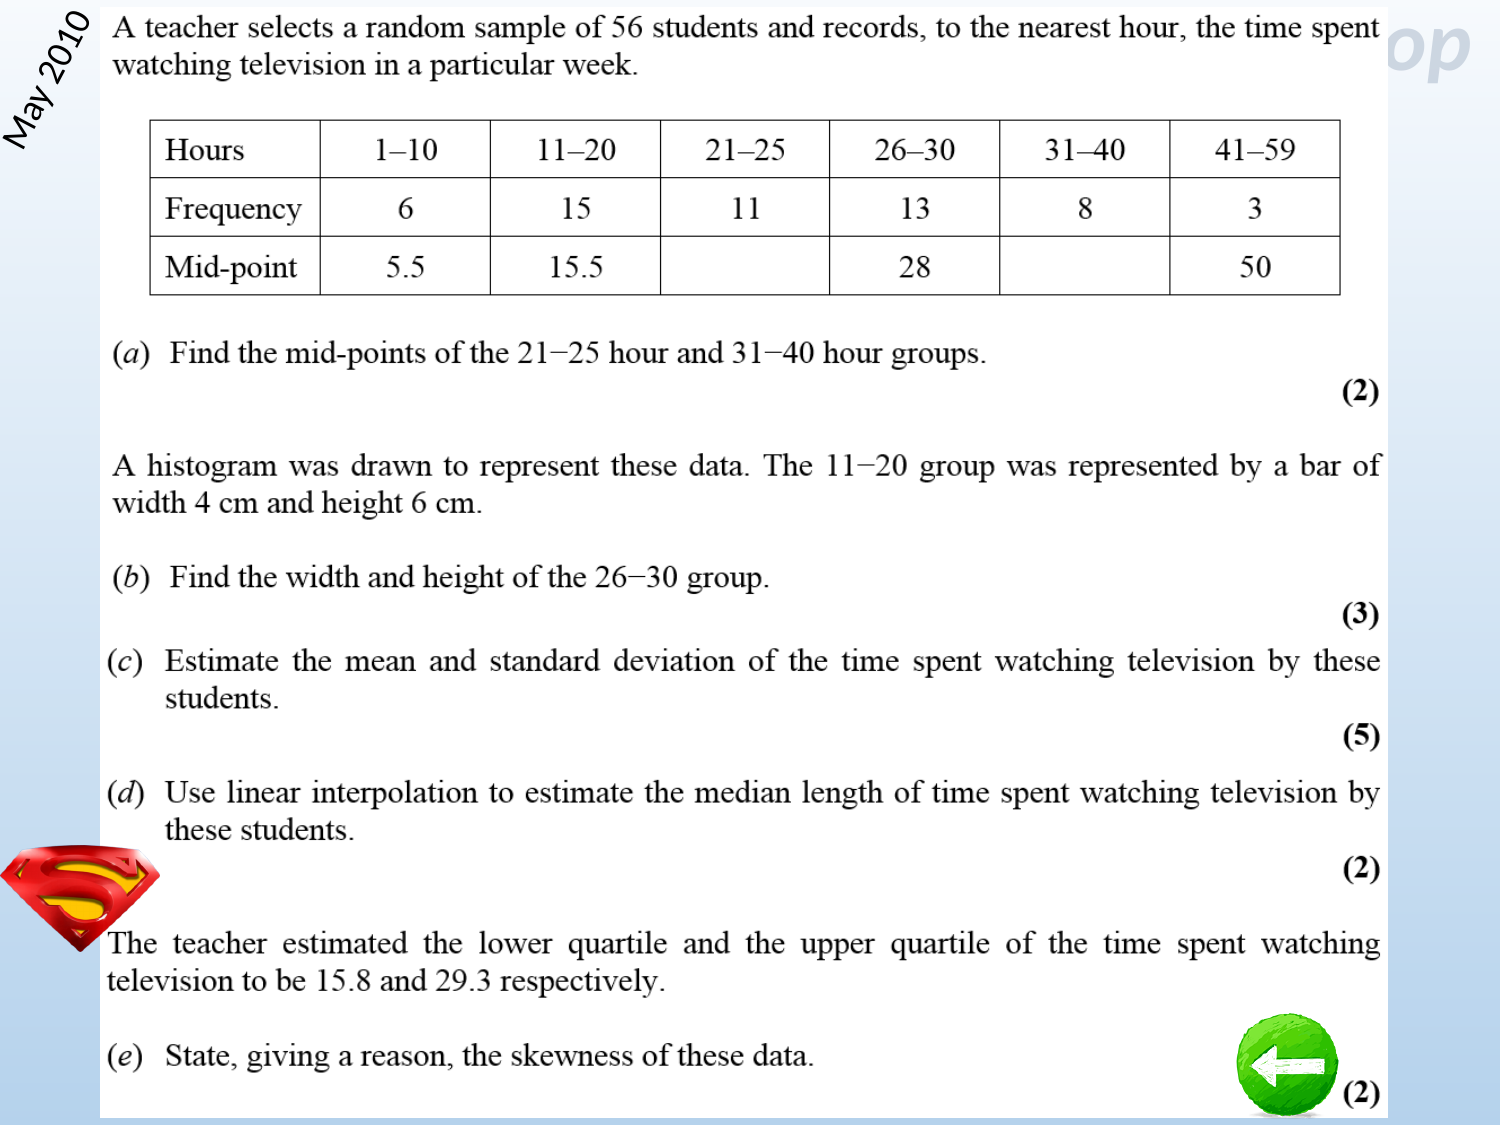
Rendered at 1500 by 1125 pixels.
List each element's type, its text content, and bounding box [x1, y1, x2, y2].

text_box May 2010 [0, 0, 103, 173]
picture [0, 7, 1388, 1120]
